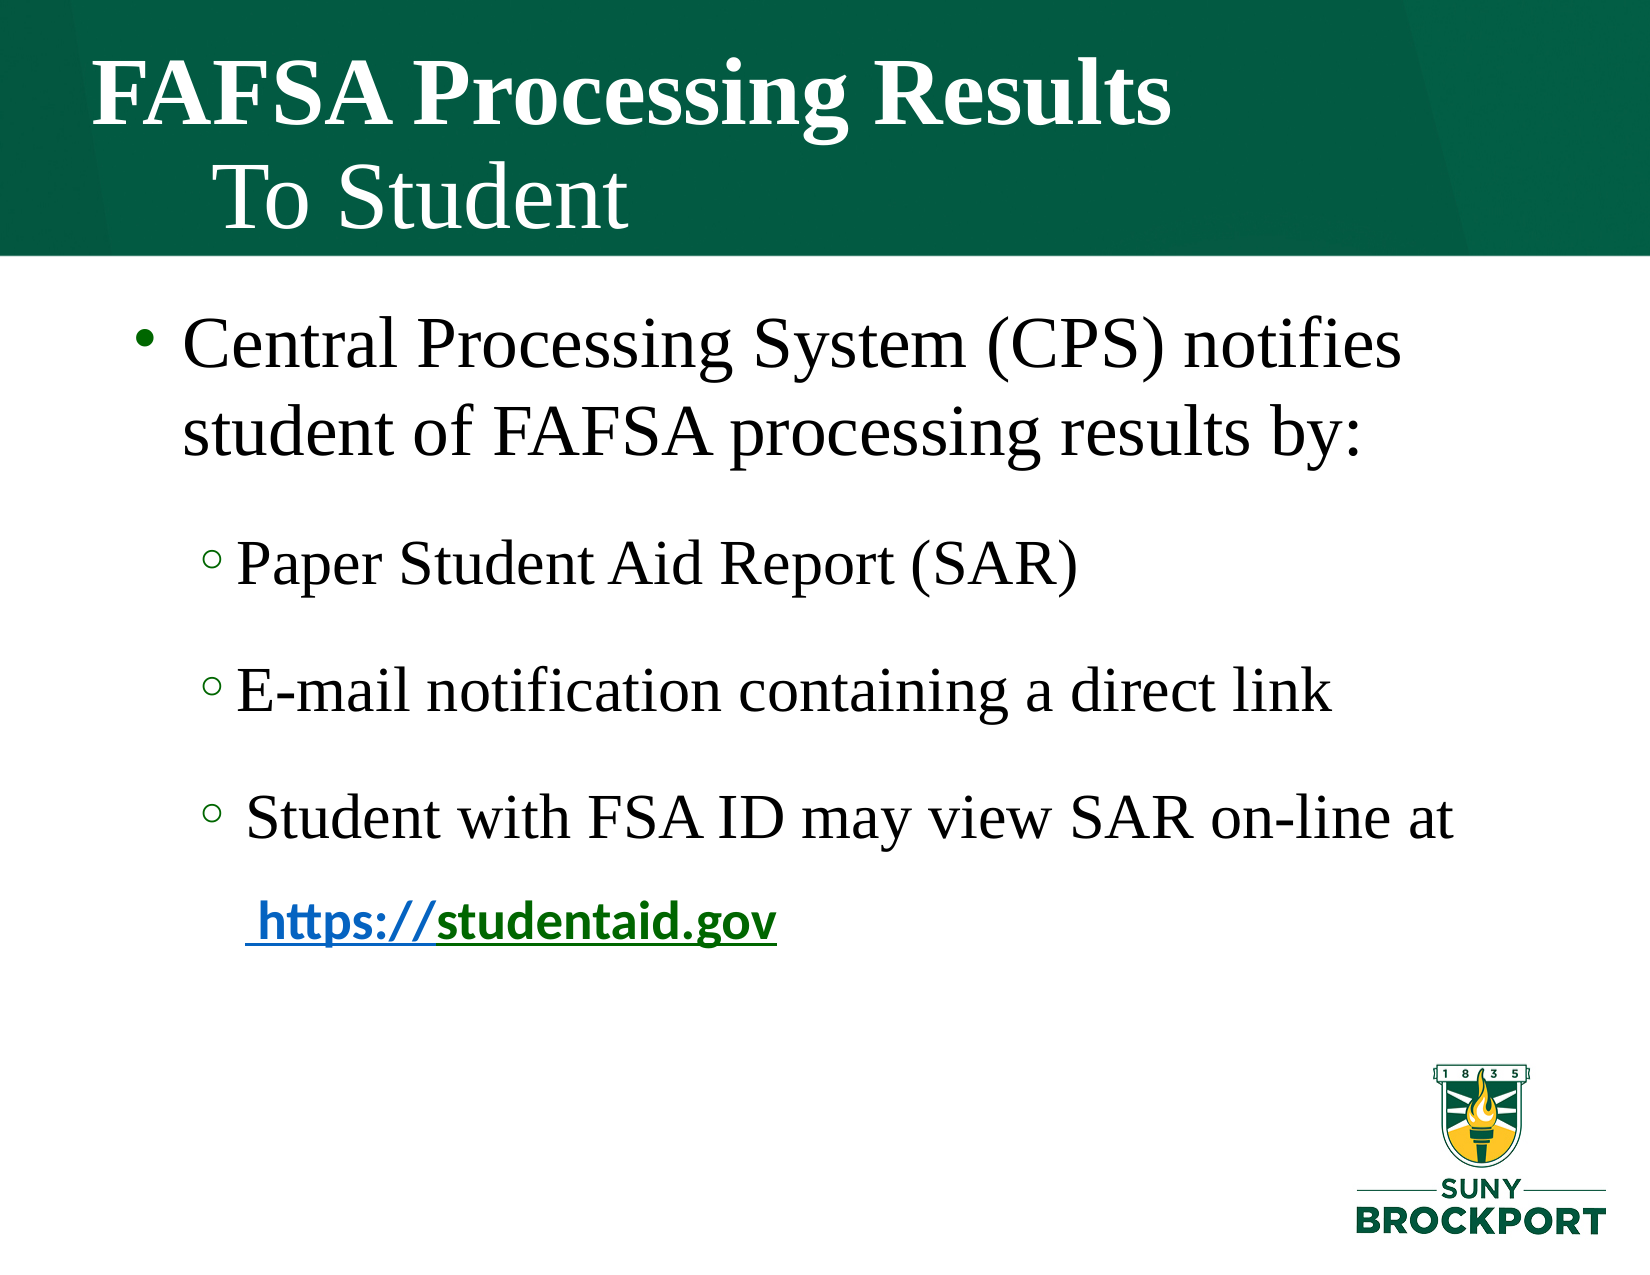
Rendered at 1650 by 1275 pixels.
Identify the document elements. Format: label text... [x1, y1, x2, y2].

title FAFSA Processing Results To Student [76, 21, 1603, 269]
list Central Processing System (CPS) notifies student of FAFSA processing results by: Paper Student Aid Report (SAR) E-mail notification containing a direct link Student with FSA ID may view SAR on-line at https://studentaid.gov [96, 286, 1479, 1059]
picture [0, 0, 1650, 1275]
